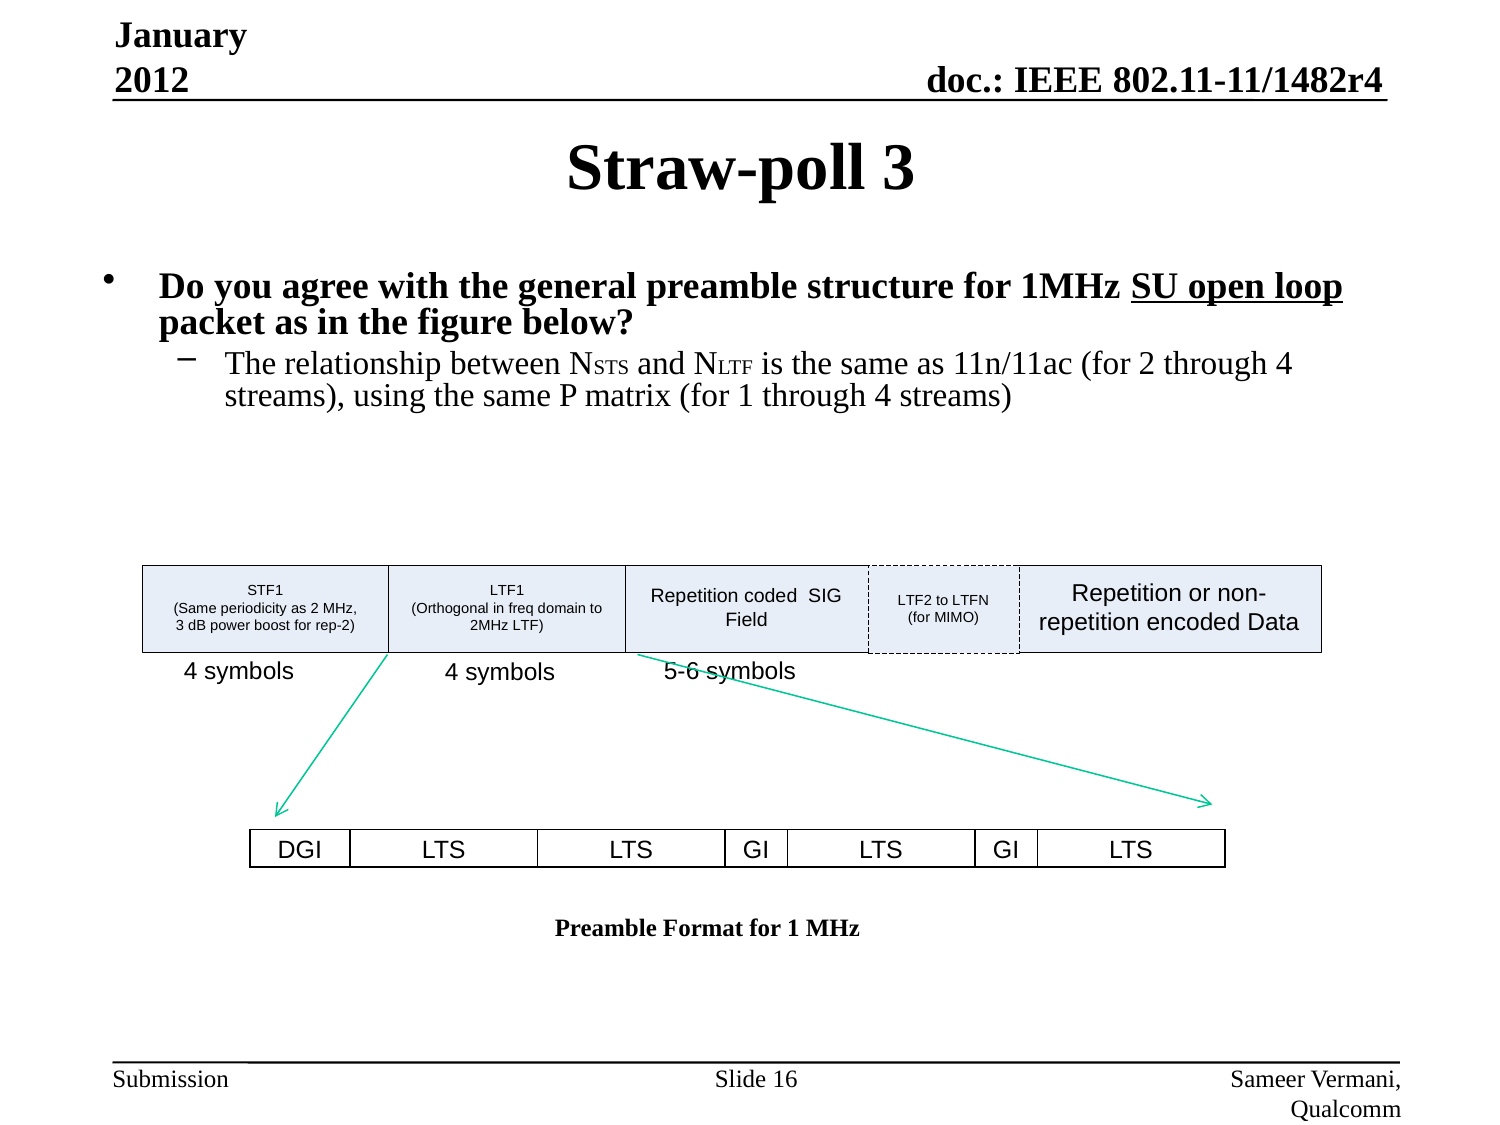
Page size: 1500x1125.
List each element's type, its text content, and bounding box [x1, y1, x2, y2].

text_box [137, 561, 1326, 733]
text_box LTS [787, 829, 974, 867]
text_box DGI [249, 829, 350, 867]
text_box LTS [350, 829, 537, 867]
text_box Preamble Format for 1 MHz [540, 904, 876, 950]
slide_number Slide 16 [712, 1062, 800, 1093]
footer Sameer Vermani, Qualcomm [1148, 1062, 1402, 1093]
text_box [274, 654, 388, 818]
list Do you agree with the general preamble structure for 1MHz SU open loop packet as in the figure below? The relationship between NSTS and NLTF is the same as 11n/11ac (for 2 through 4 streams), using the same P matrix (for 1 through 4 streams) [87, 262, 1388, 488]
text_box LTS [1037, 829, 1225, 867]
text_box LTS [537, 829, 724, 867]
text_box GI [974, 829, 1037, 867]
text_box GI [724, 829, 787, 867]
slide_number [114, 54, 333, 100]
title Straw-poll 3 [112, 112, 1388, 213]
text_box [637, 654, 1213, 805]
